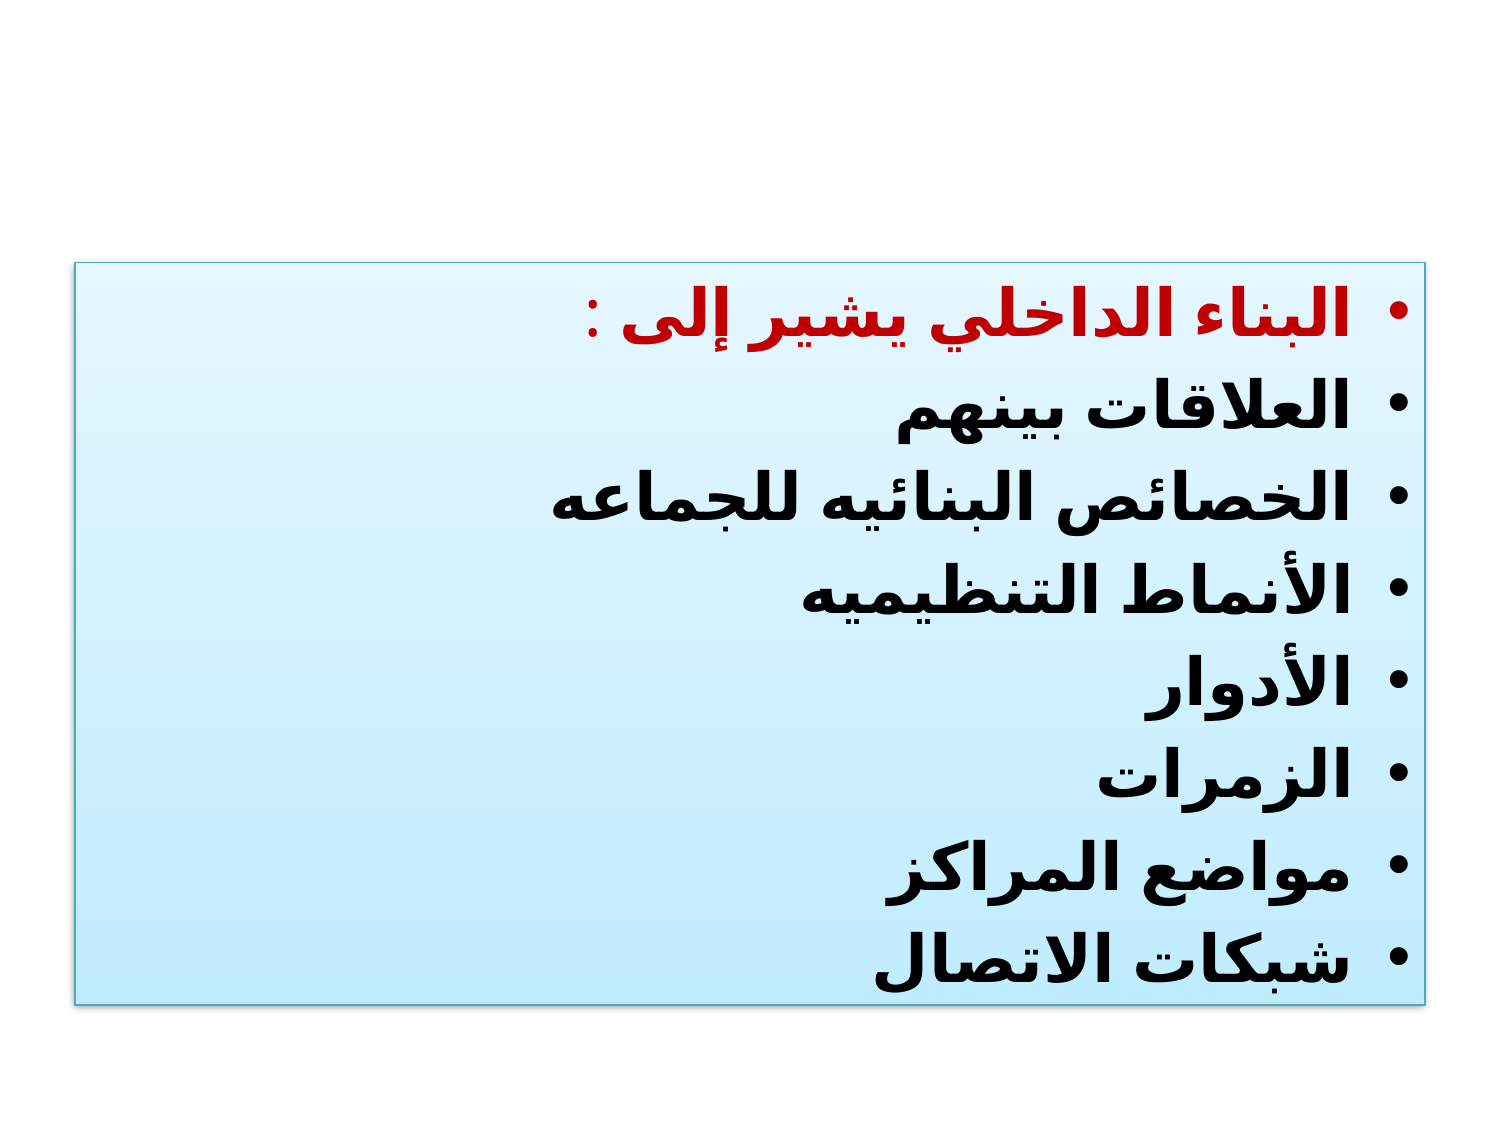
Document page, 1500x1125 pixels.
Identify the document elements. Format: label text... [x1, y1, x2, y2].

list البناء الداخلي يشير إلى : العلاقات بينهم الخصائص البنائيه للجماعه الأنماط التنظيميه الأدوار الزمرات مواضع المراكز شبكات الاتصال [74, 262, 1426, 1006]
